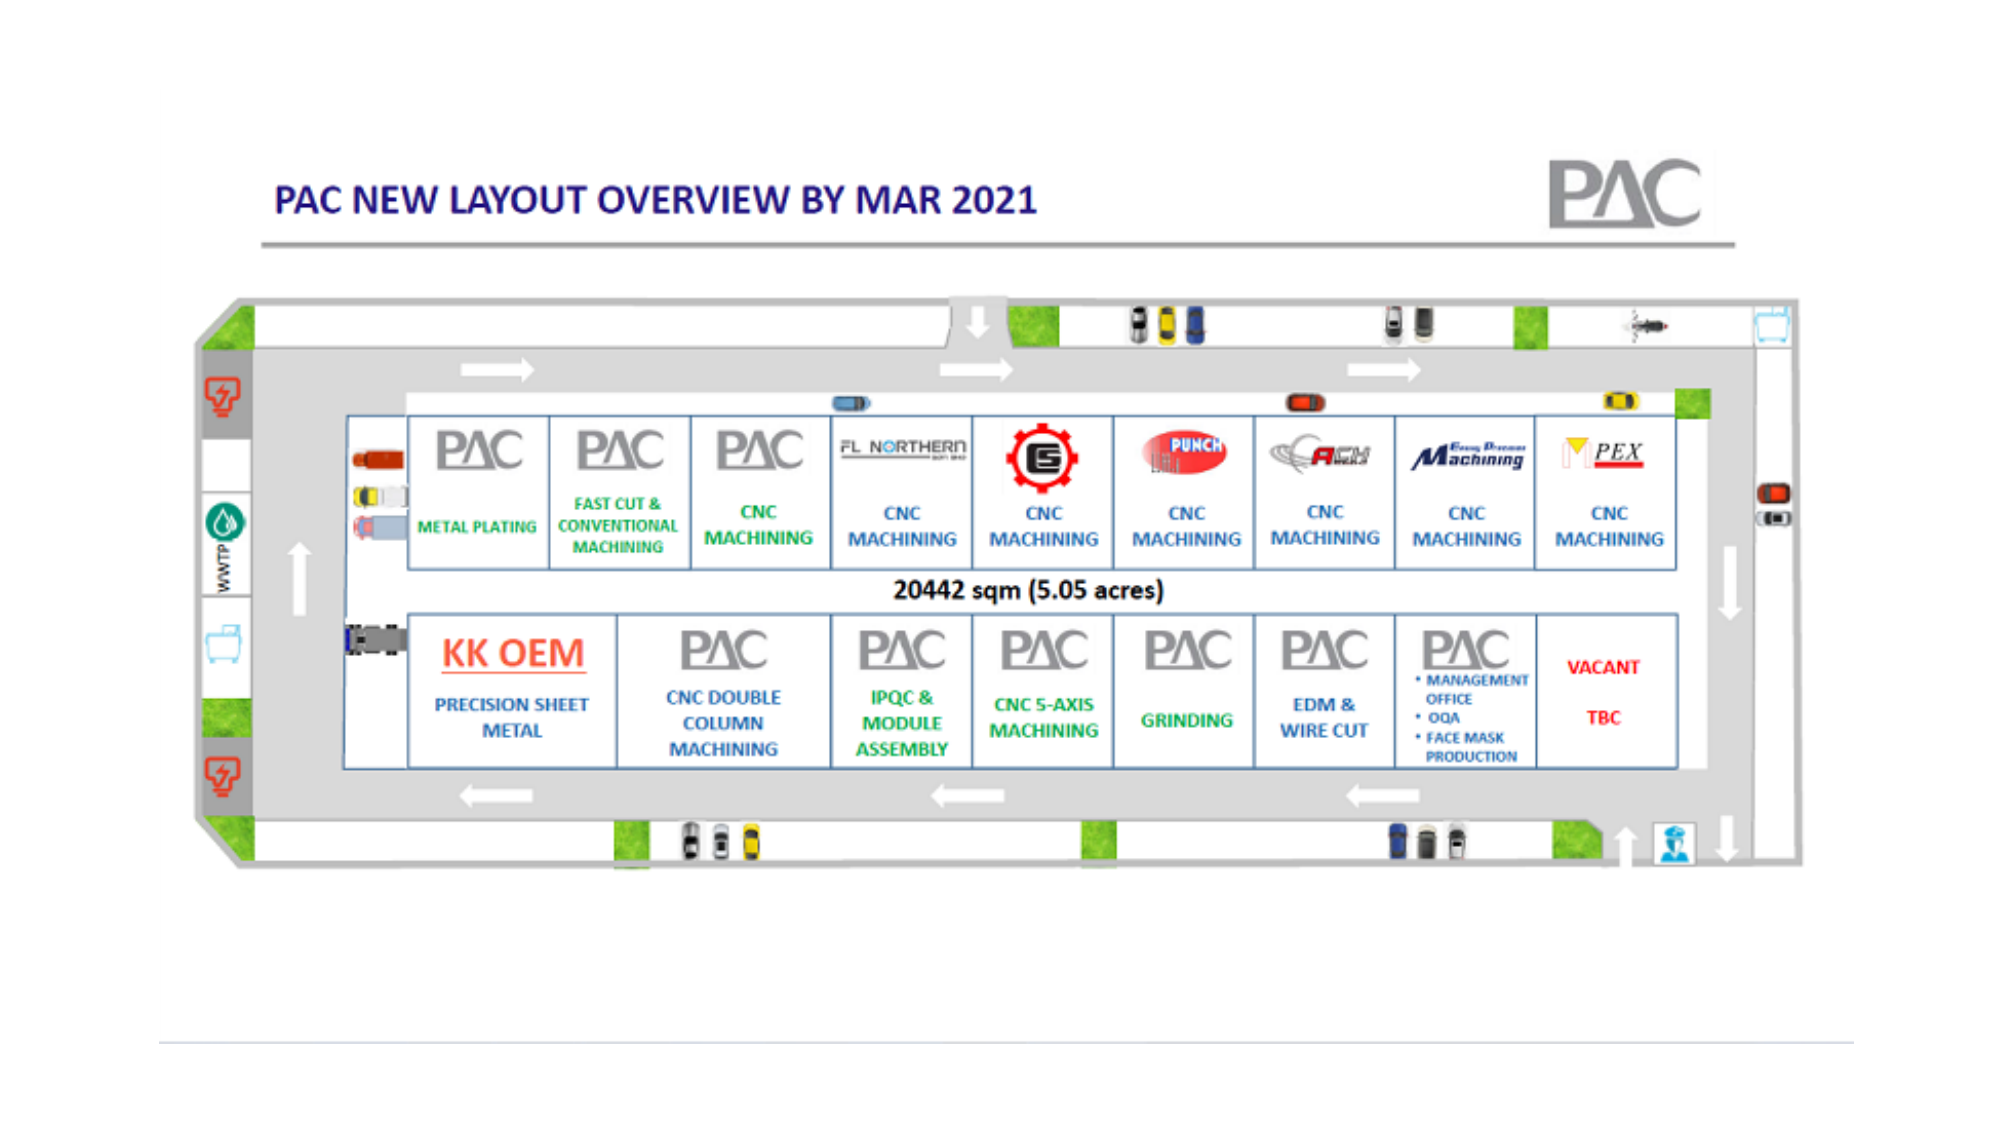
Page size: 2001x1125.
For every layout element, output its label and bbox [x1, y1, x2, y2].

picture [159, 89, 1854, 1044]
